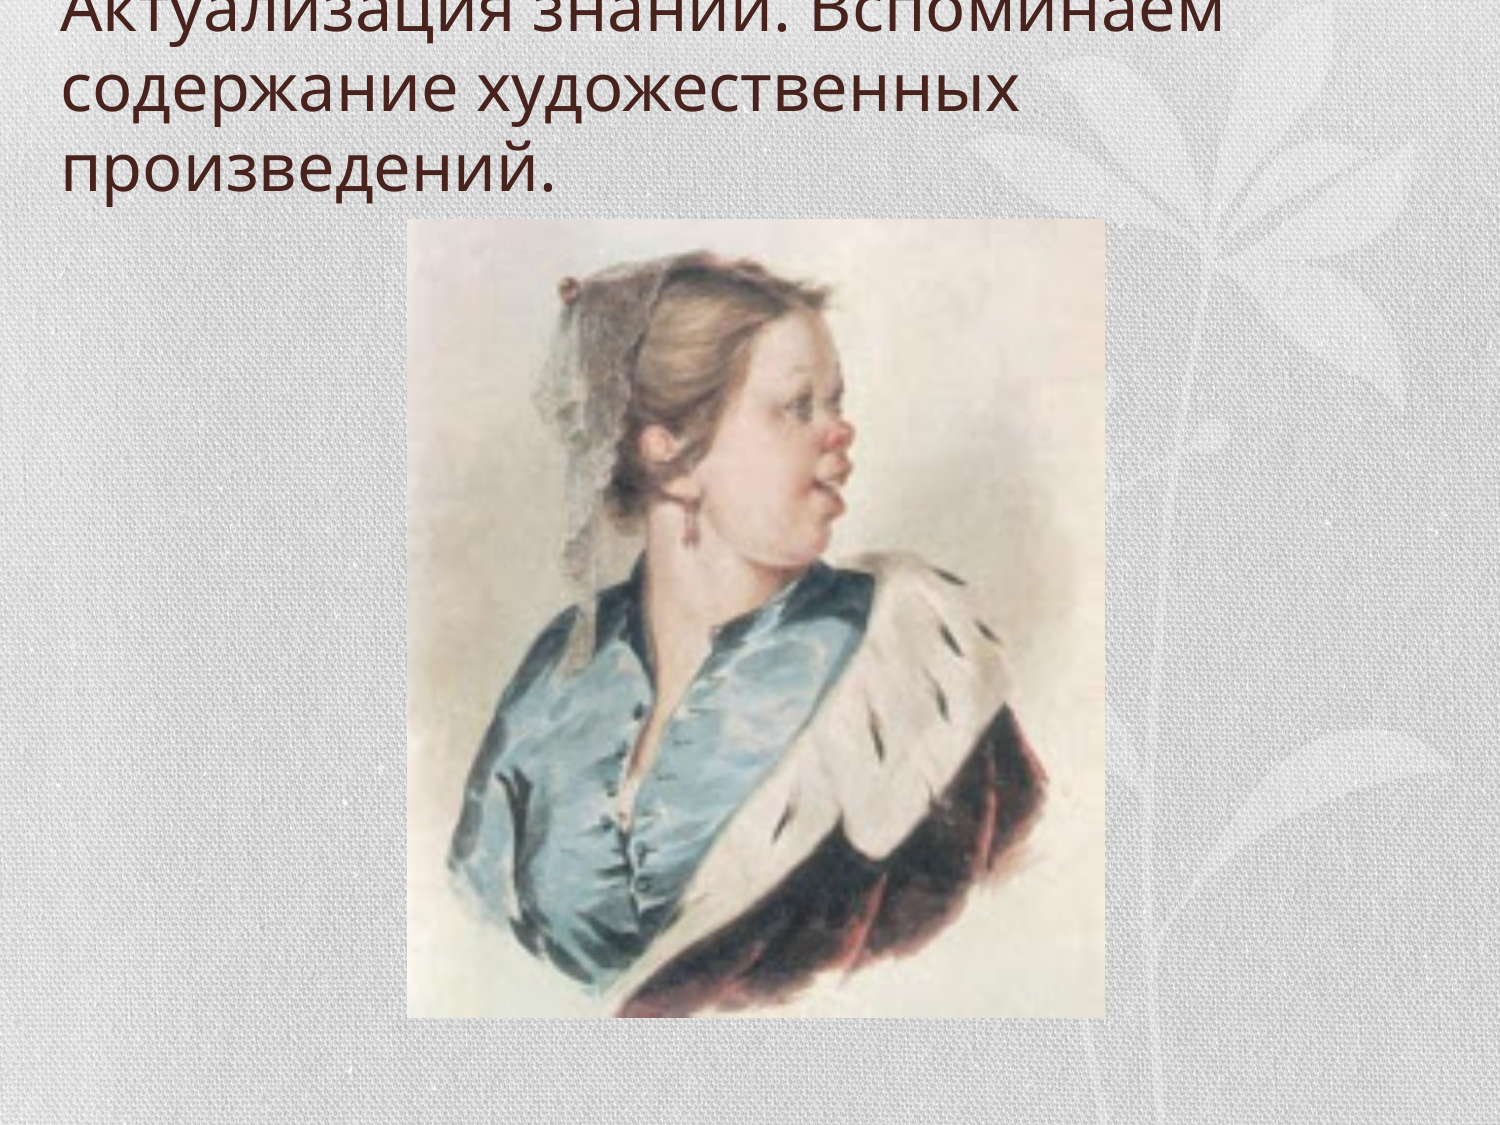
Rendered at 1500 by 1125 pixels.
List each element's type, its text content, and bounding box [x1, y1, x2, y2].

title Актуализация знаний. Вспоминаем содержание художественных произведений. [45, 37, 1455, 213]
picture [407, 219, 1105, 1019]
